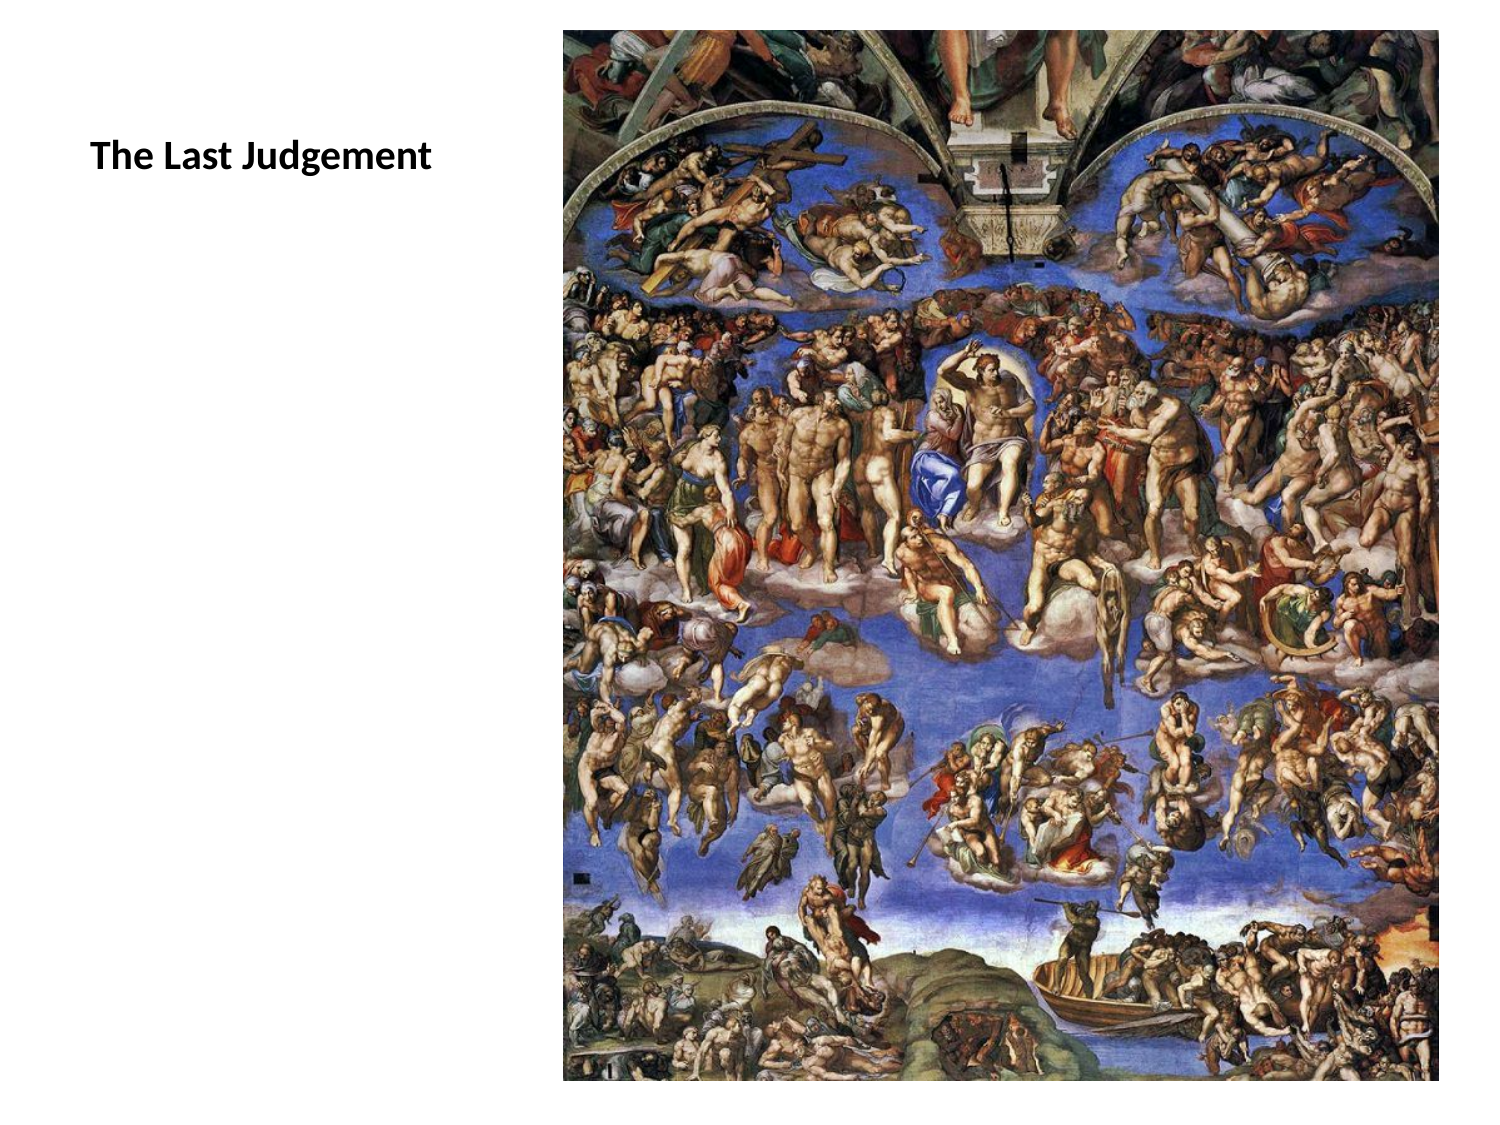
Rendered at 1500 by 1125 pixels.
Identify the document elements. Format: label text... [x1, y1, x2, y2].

title The Last Judgement [75, 44, 558, 236]
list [563, 30, 1439, 1081]
